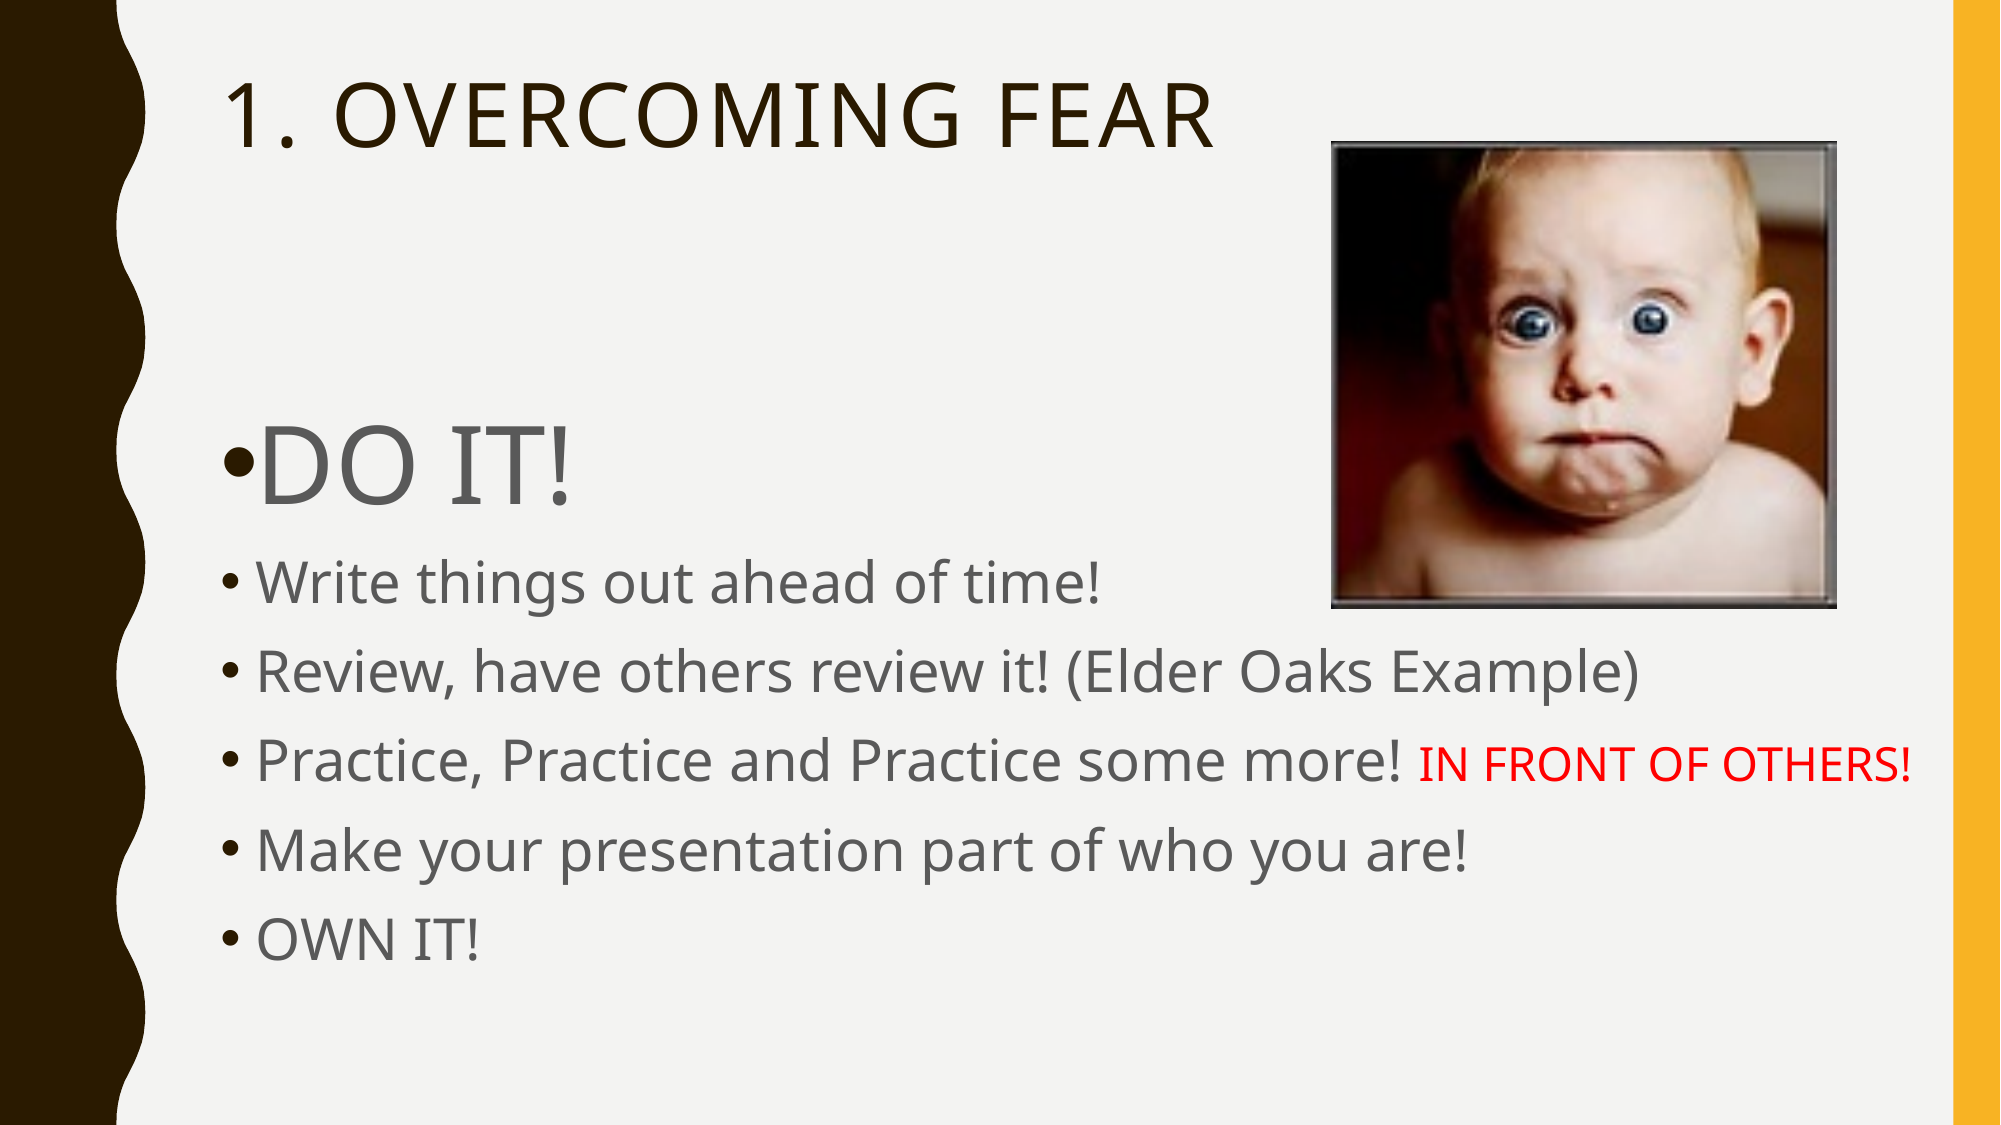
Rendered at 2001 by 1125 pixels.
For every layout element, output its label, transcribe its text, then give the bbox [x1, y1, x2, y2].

list DO IT! Write things out ahead of time! Review, have others review it! (Elder Oaks Example) Practice, Practice and Practice some more! IN FRONT OF OTHERS! Make your presentation part of who you are! OWN IT! [205, 375, 1948, 1023]
picture [1331, 141, 1837, 609]
title 1. Overcoming Fear [205, 62, 1875, 258]
